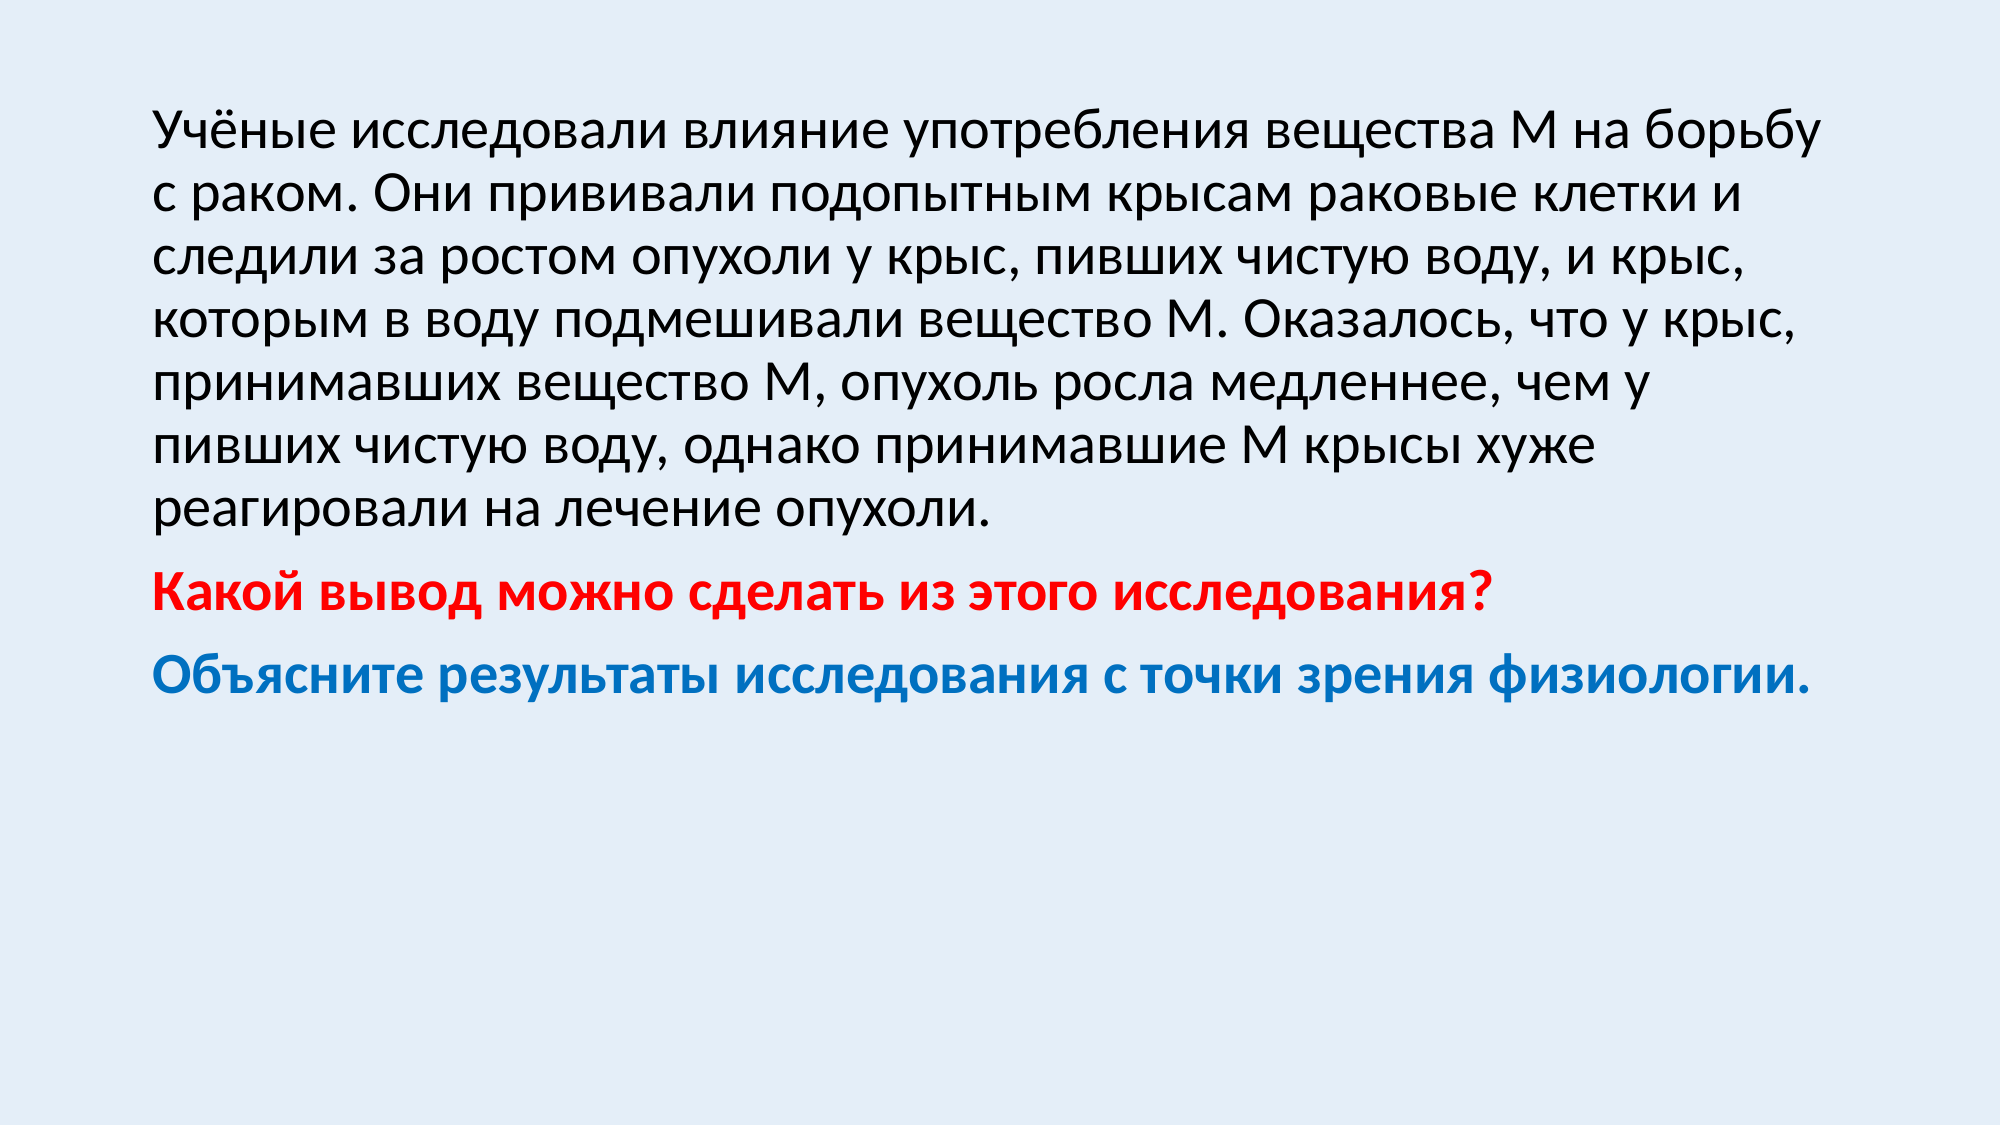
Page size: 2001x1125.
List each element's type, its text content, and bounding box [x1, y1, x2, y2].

list Учёные исследовали влияние употребления вещества М на борьбу с раком. Они прививали подопытным крысам раковые клетки и следили за ростом опухоли у крыс, пивших чистую воду, и крыс, которым в воду подмешивали вещество М. Оказалось, что у крыс, принимавших вещество М, опухоль росла медленнее, чем у пивших чистую воду, однако принимавшие М крысы хуже реагировали на лечение опухоли. Какой вывод можно сделать из этого исследования? Объясните результаты исследования с точки зрения физиологии. [137, 90, 1863, 1014]
